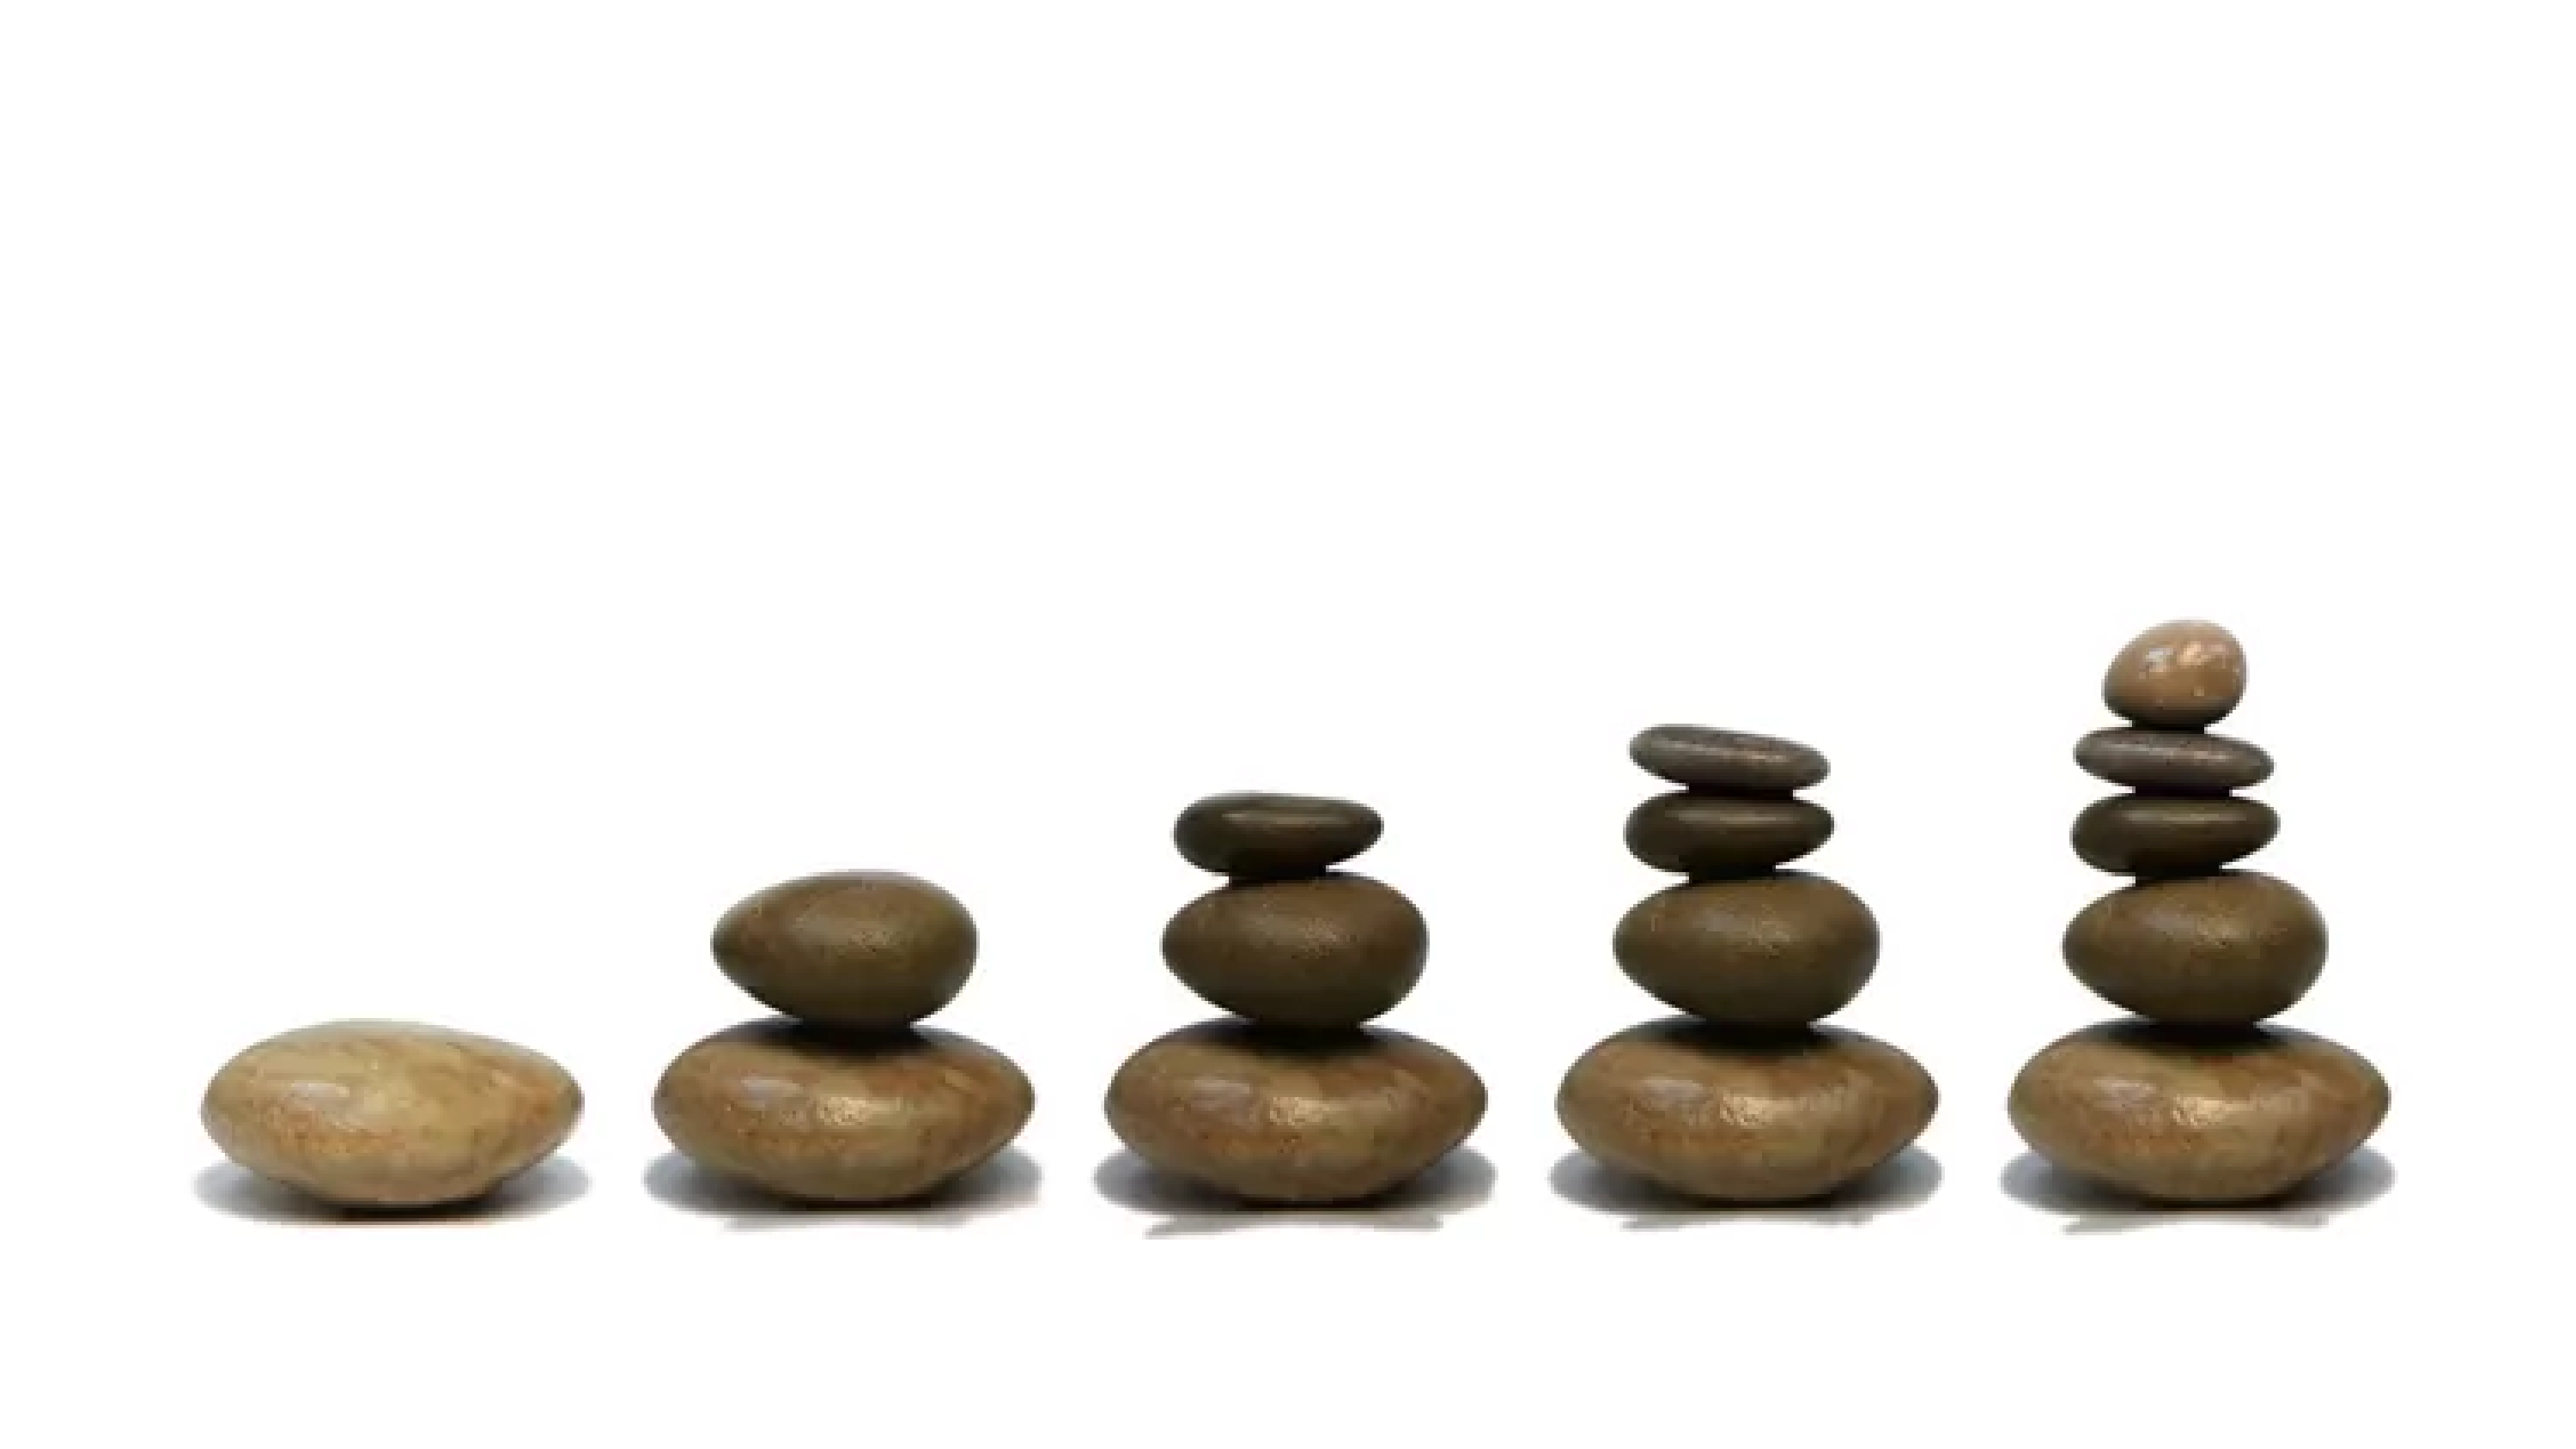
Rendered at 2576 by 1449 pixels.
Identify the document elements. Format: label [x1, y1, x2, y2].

picture [128, 392, 2448, 1240]
